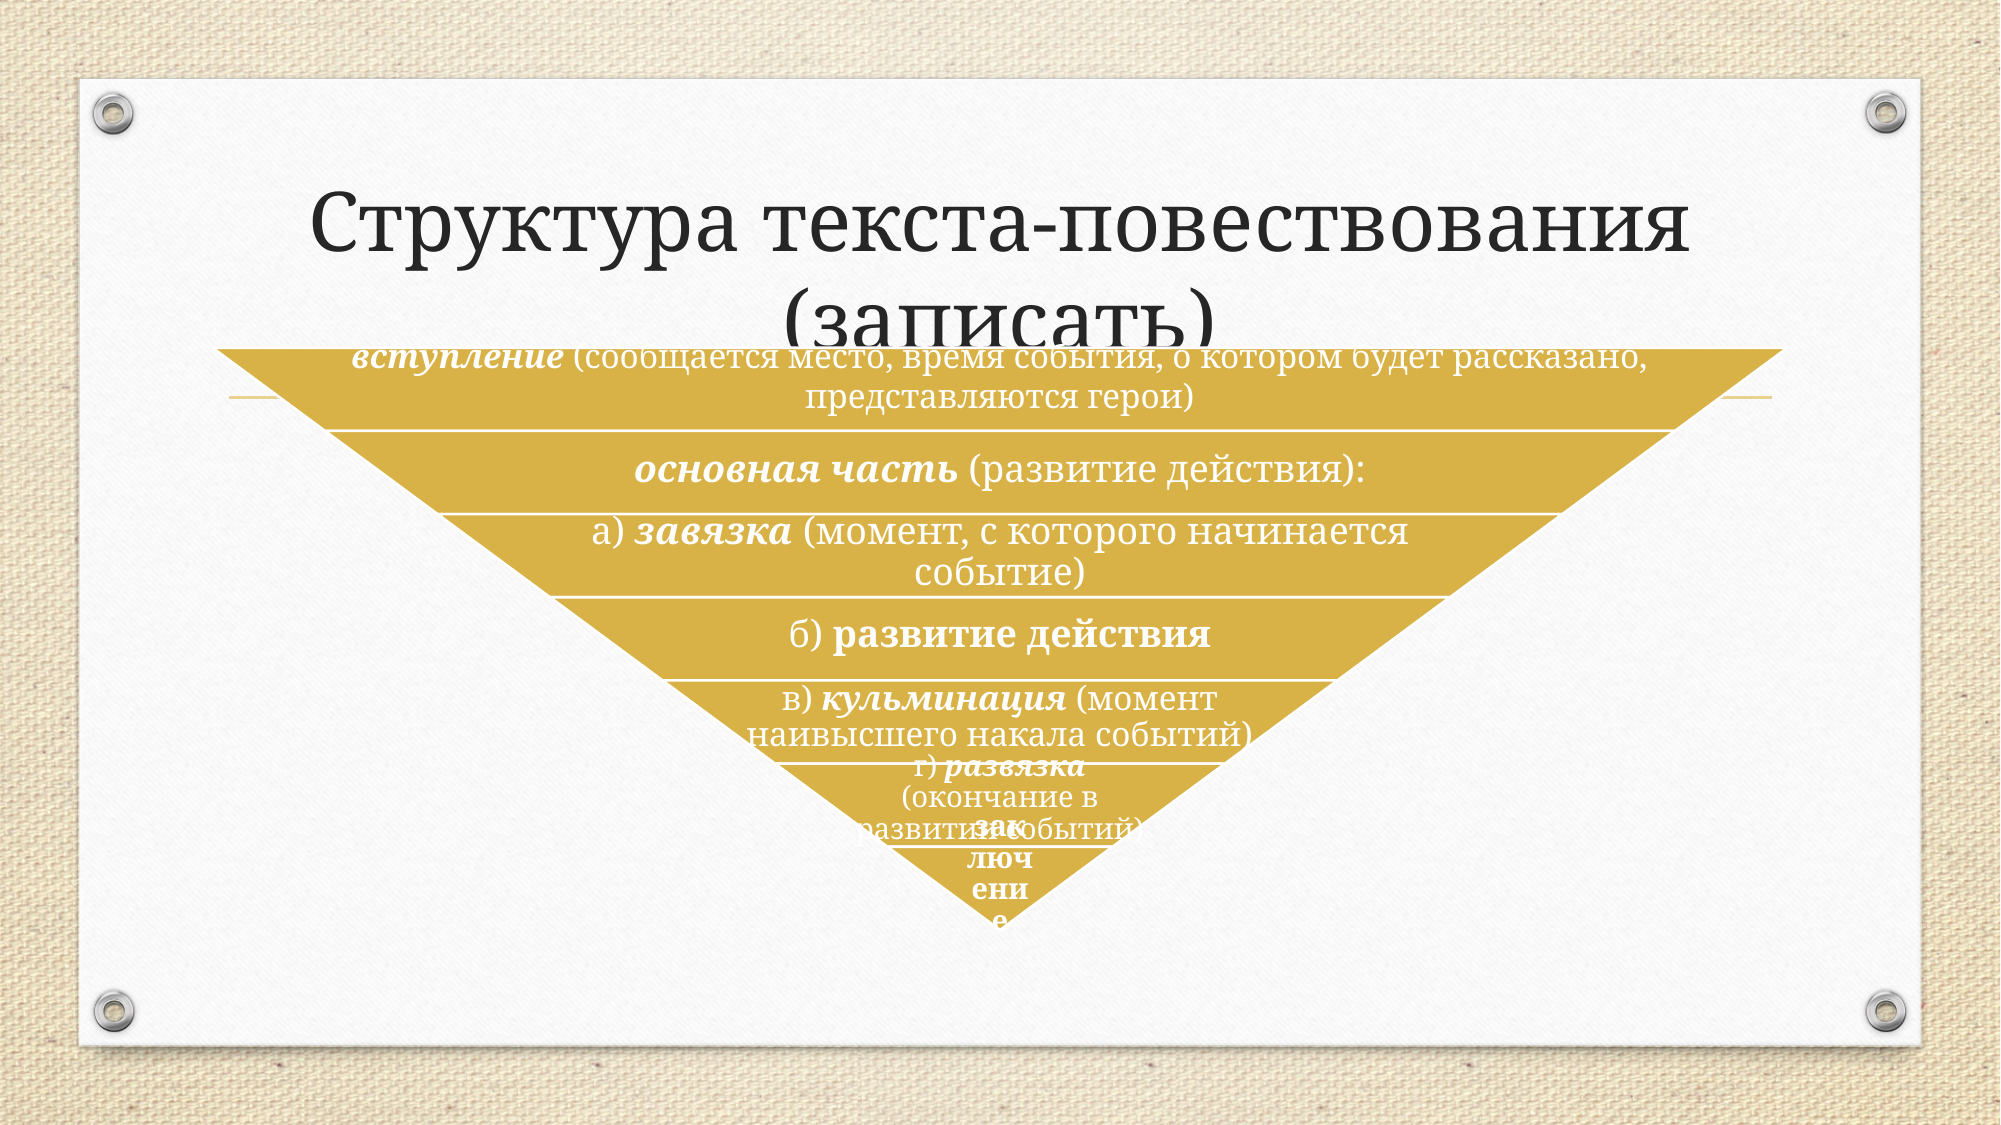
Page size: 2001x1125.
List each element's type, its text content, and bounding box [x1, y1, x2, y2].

title Структура текста-повествования (записать) [212, 161, 1788, 346]
picture [0, 0, 2001, 1125]
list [212, 347, 1788, 931]
